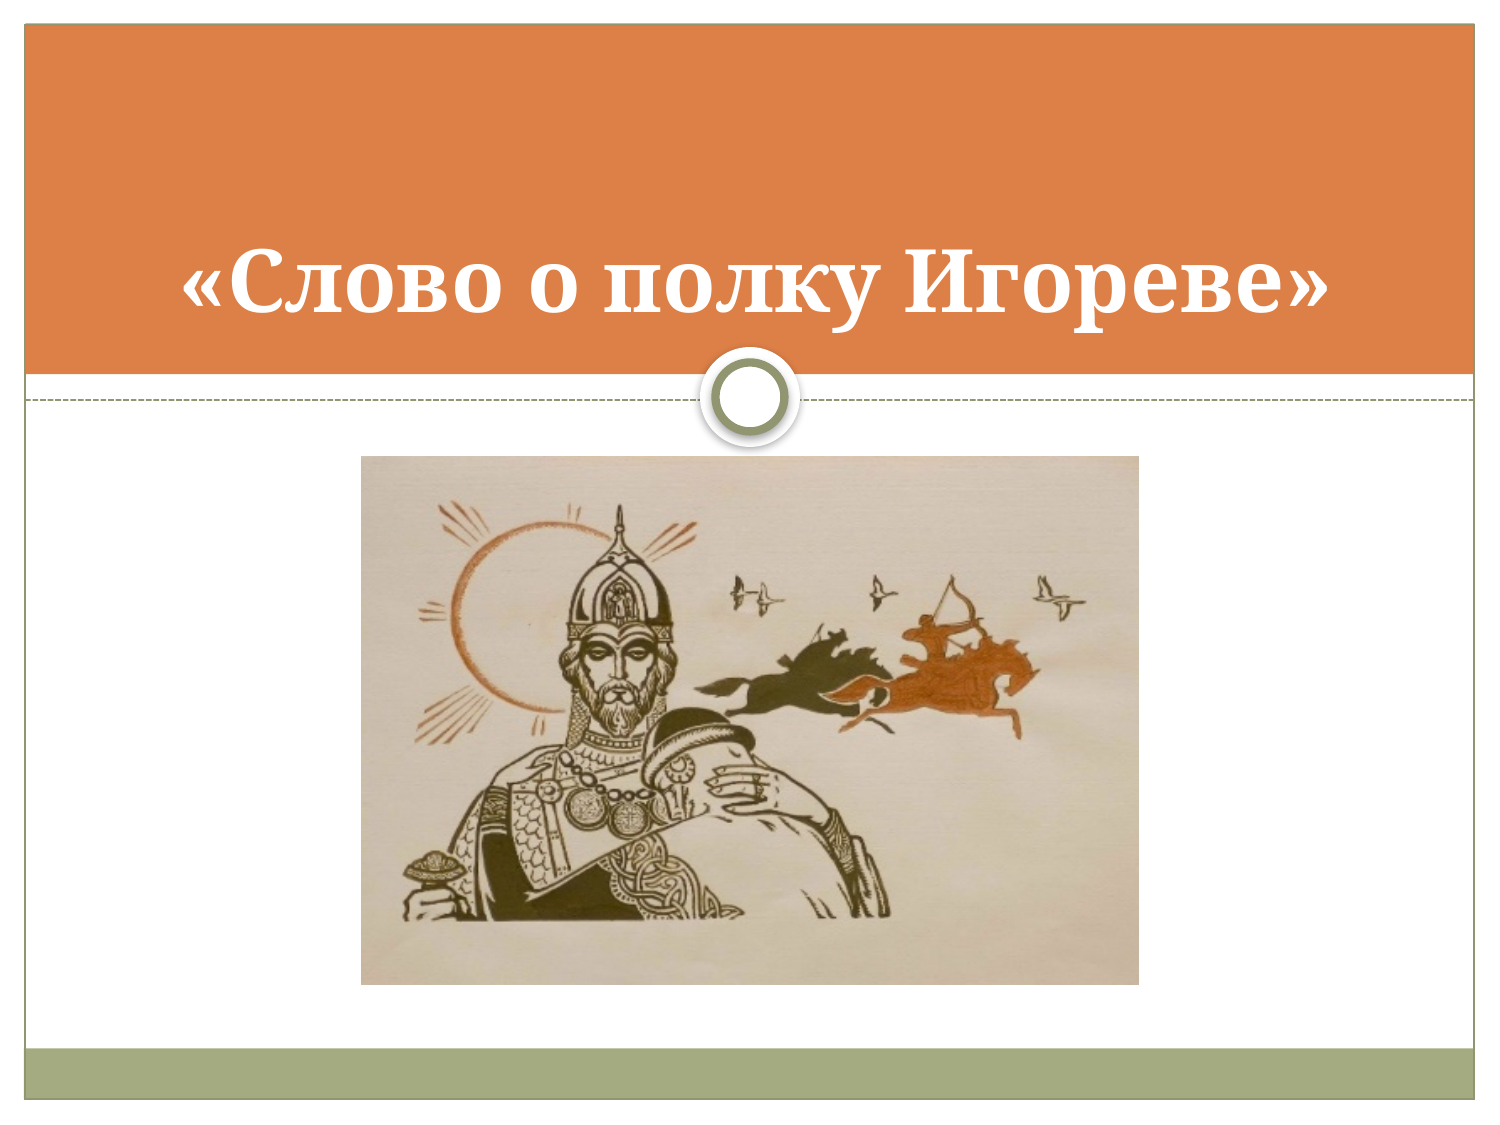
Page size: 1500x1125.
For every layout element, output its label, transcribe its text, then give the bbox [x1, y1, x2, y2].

title «Слово о полку Игореве» [118, 87, 1394, 338]
picture [360, 456, 1140, 985]
